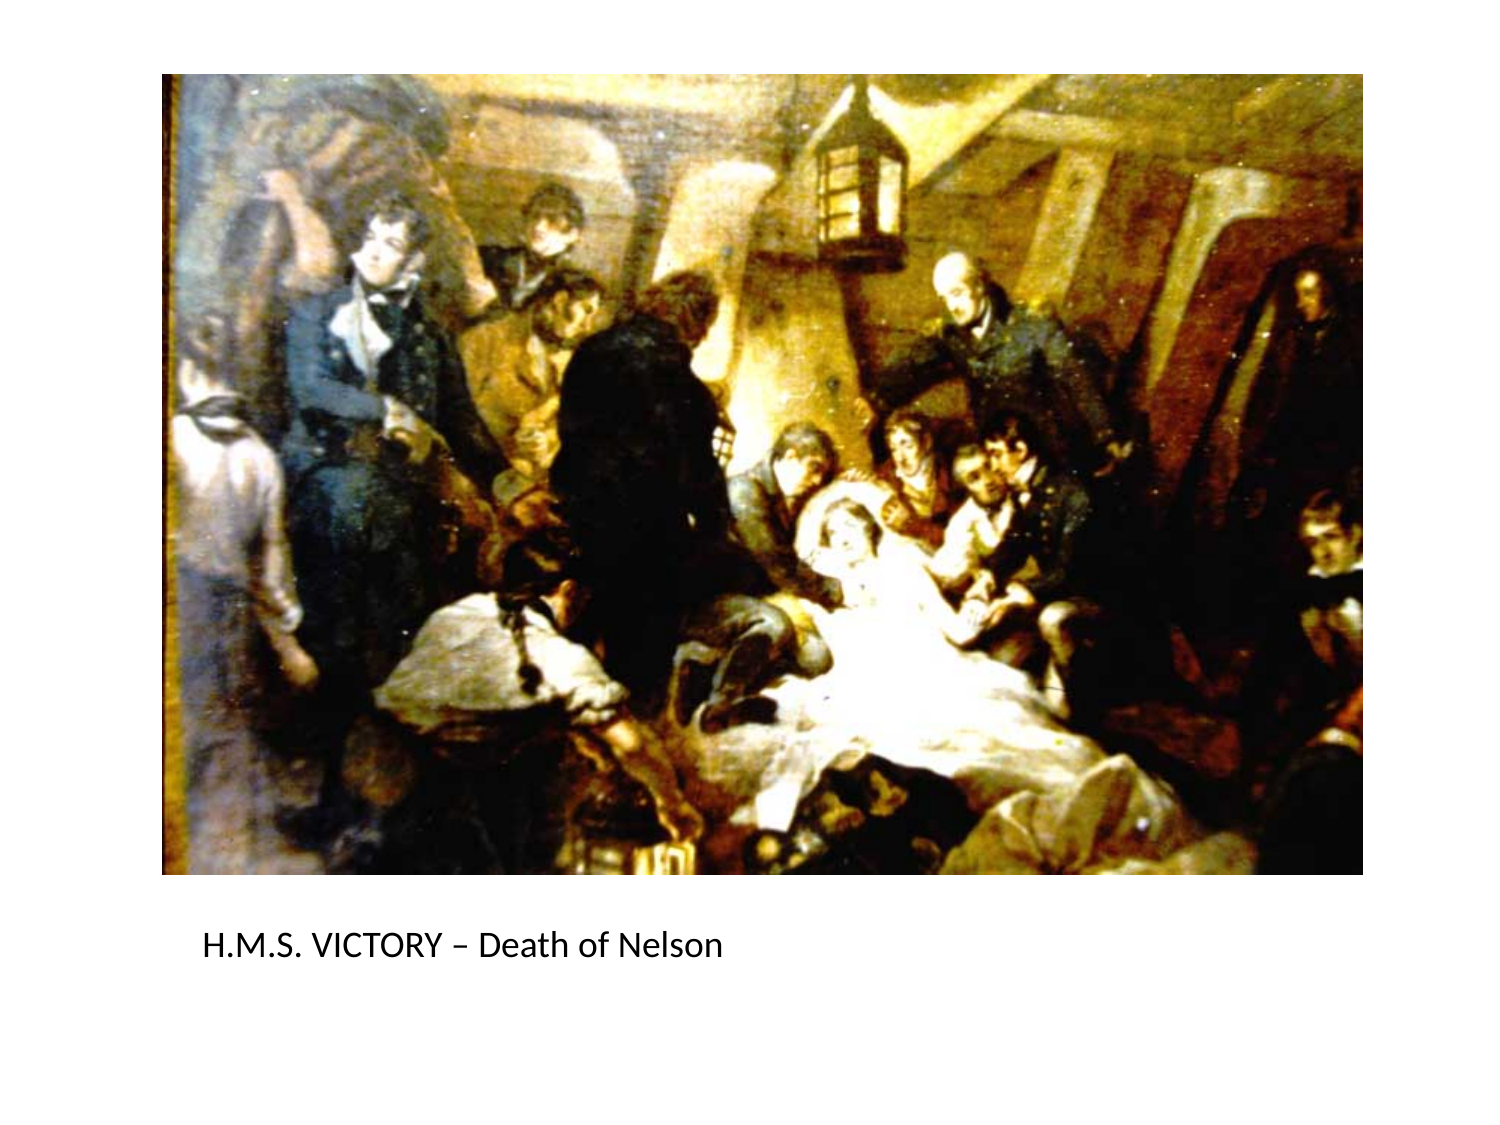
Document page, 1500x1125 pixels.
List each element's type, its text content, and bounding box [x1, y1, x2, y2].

picture [162, 74, 1363, 875]
text_box H.M.S. VICTORY – Death of Nelson [187, 912, 1325, 973]
